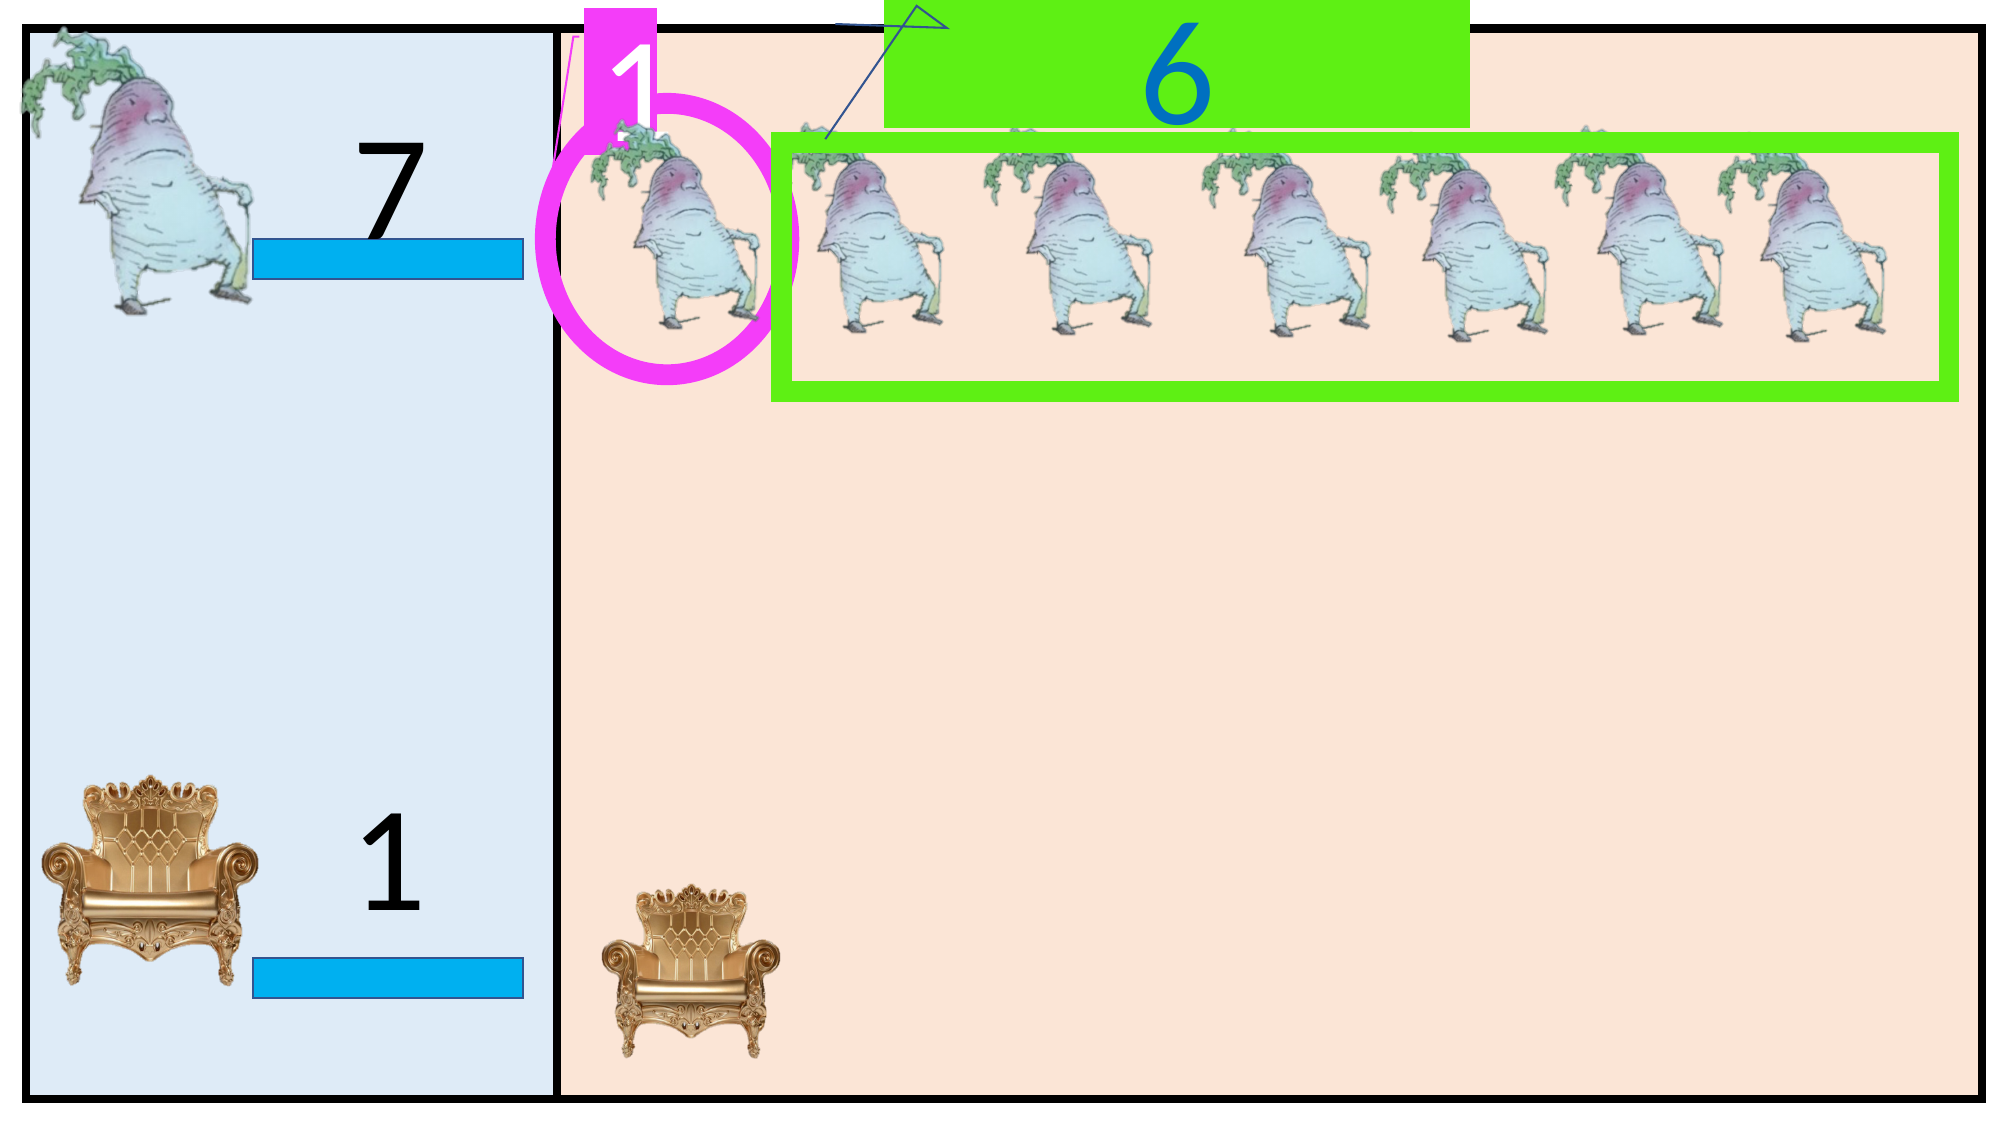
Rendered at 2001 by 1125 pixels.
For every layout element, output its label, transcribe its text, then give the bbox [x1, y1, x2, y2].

picture [37, 767, 269, 999]
text_box [306, 238, 524, 280]
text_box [545, 9, 781, 375]
table_header [30, 33, 553, 1095]
text_box 1 [292, 753, 485, 948]
text_box 7 [306, 81, 487, 277]
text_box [781, 0, 1949, 392]
picture [598, 877, 789, 1069]
picture [553, 127, 781, 312]
picture [0, 0, 306, 330]
text_box [269, 957, 524, 999]
table_header [561, 33, 1978, 1095]
